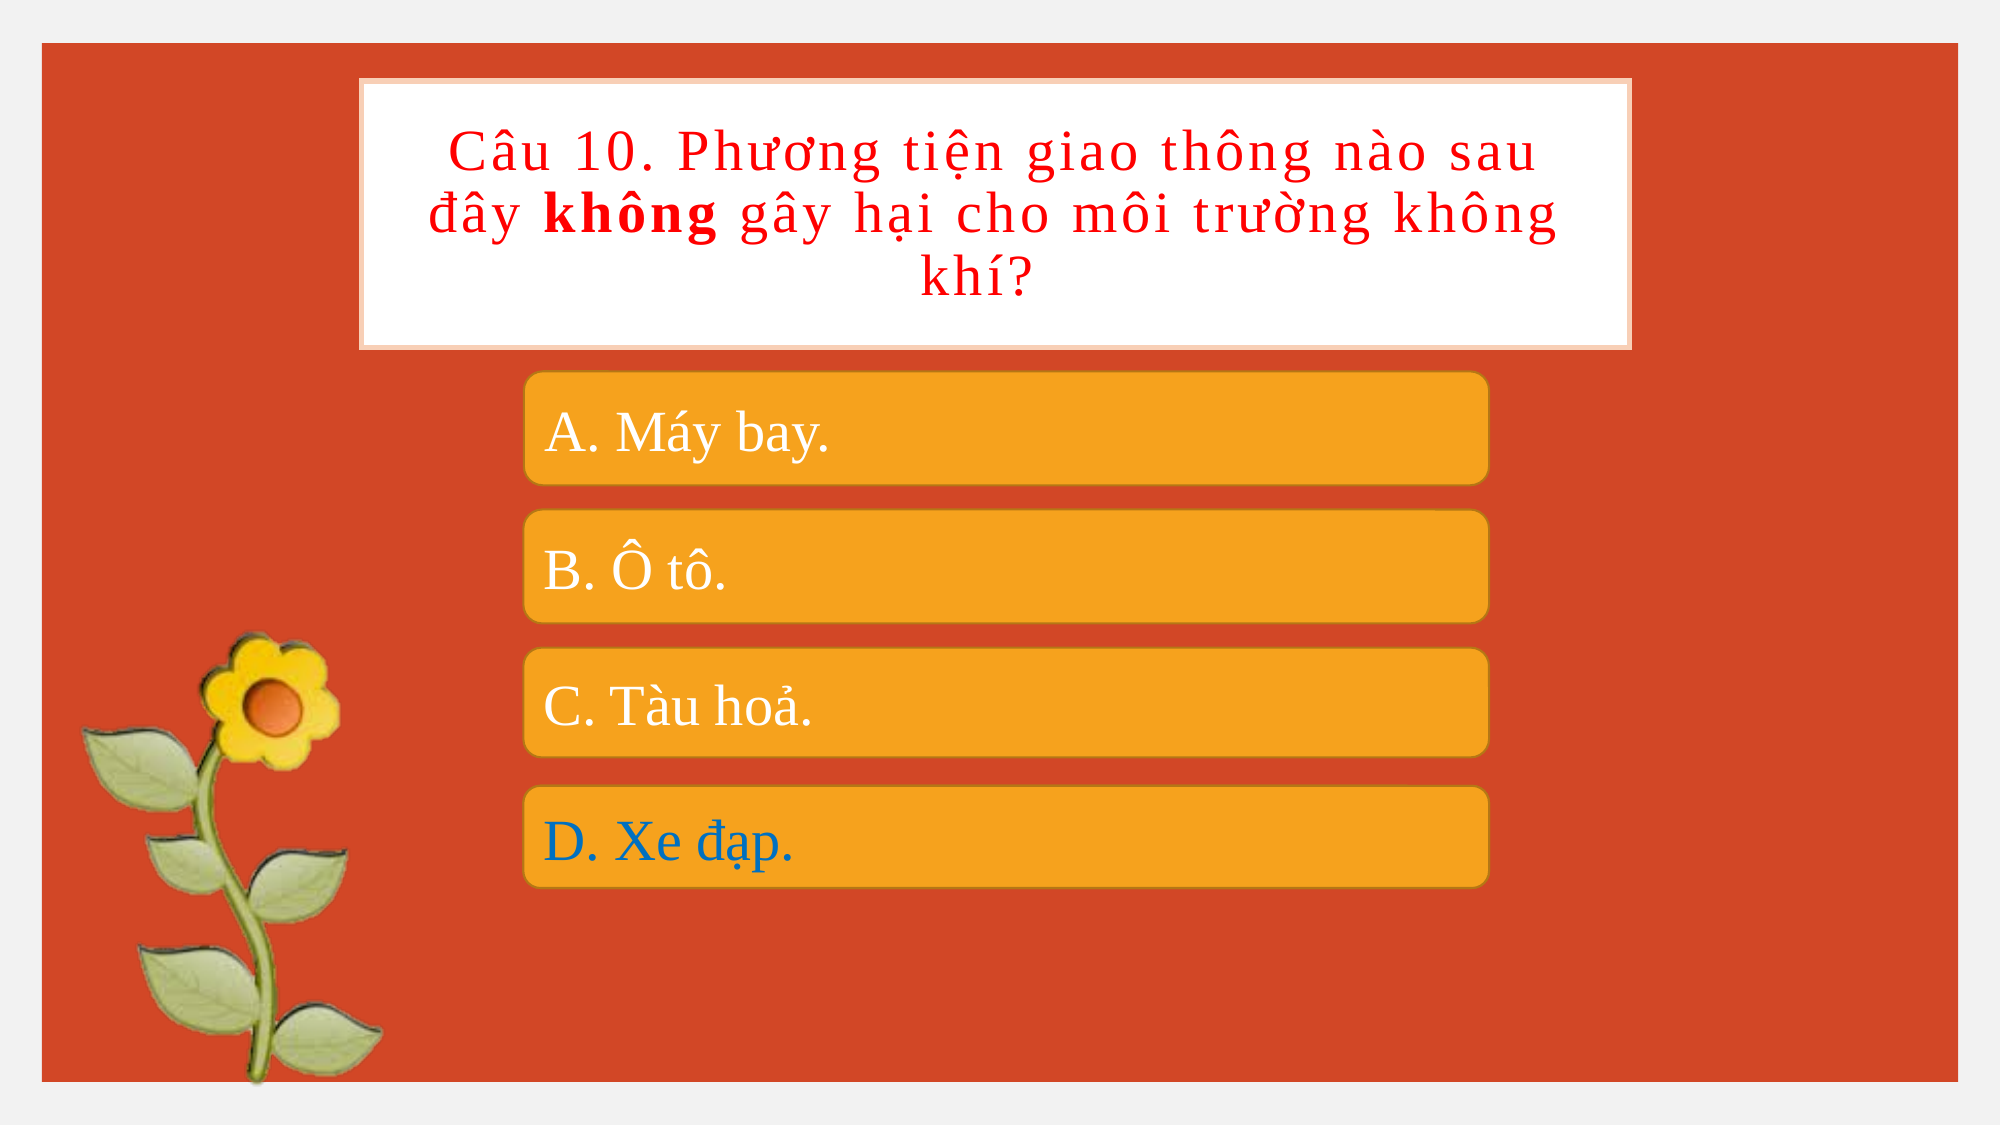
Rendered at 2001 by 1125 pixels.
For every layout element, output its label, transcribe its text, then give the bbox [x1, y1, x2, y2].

text_box B. Ô tô. [522, 508, 1491, 625]
text_box C. Tàu hoả. [522, 646, 1491, 759]
text_box D. Xe đạp. [522, 784, 1491, 890]
picture [0, 612, 480, 1097]
title Câu 10. Phương tiện giao thông nào sau đây không gây hại cho môi trường không khí? [359, 78, 1632, 350]
text_box A. Máy bay. [522, 370, 1491, 487]
